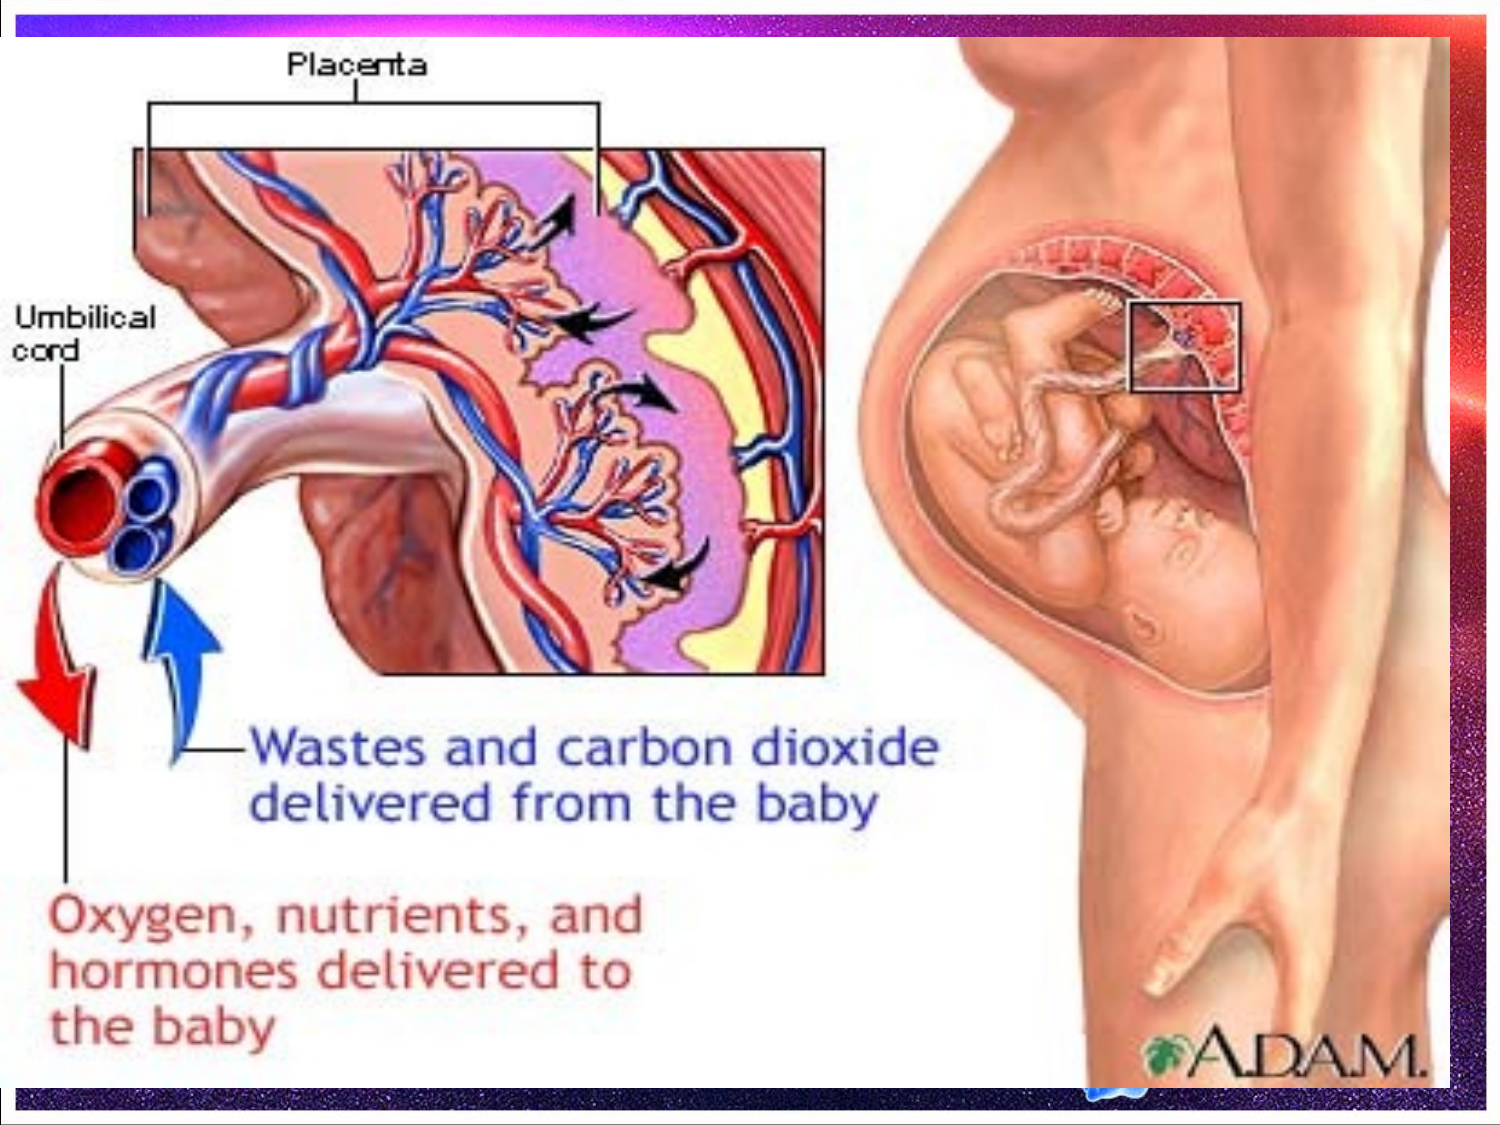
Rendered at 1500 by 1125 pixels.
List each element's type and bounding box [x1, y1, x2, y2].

list [0, 37, 1451, 1088]
picture [0, 0, 1500, 1125]
